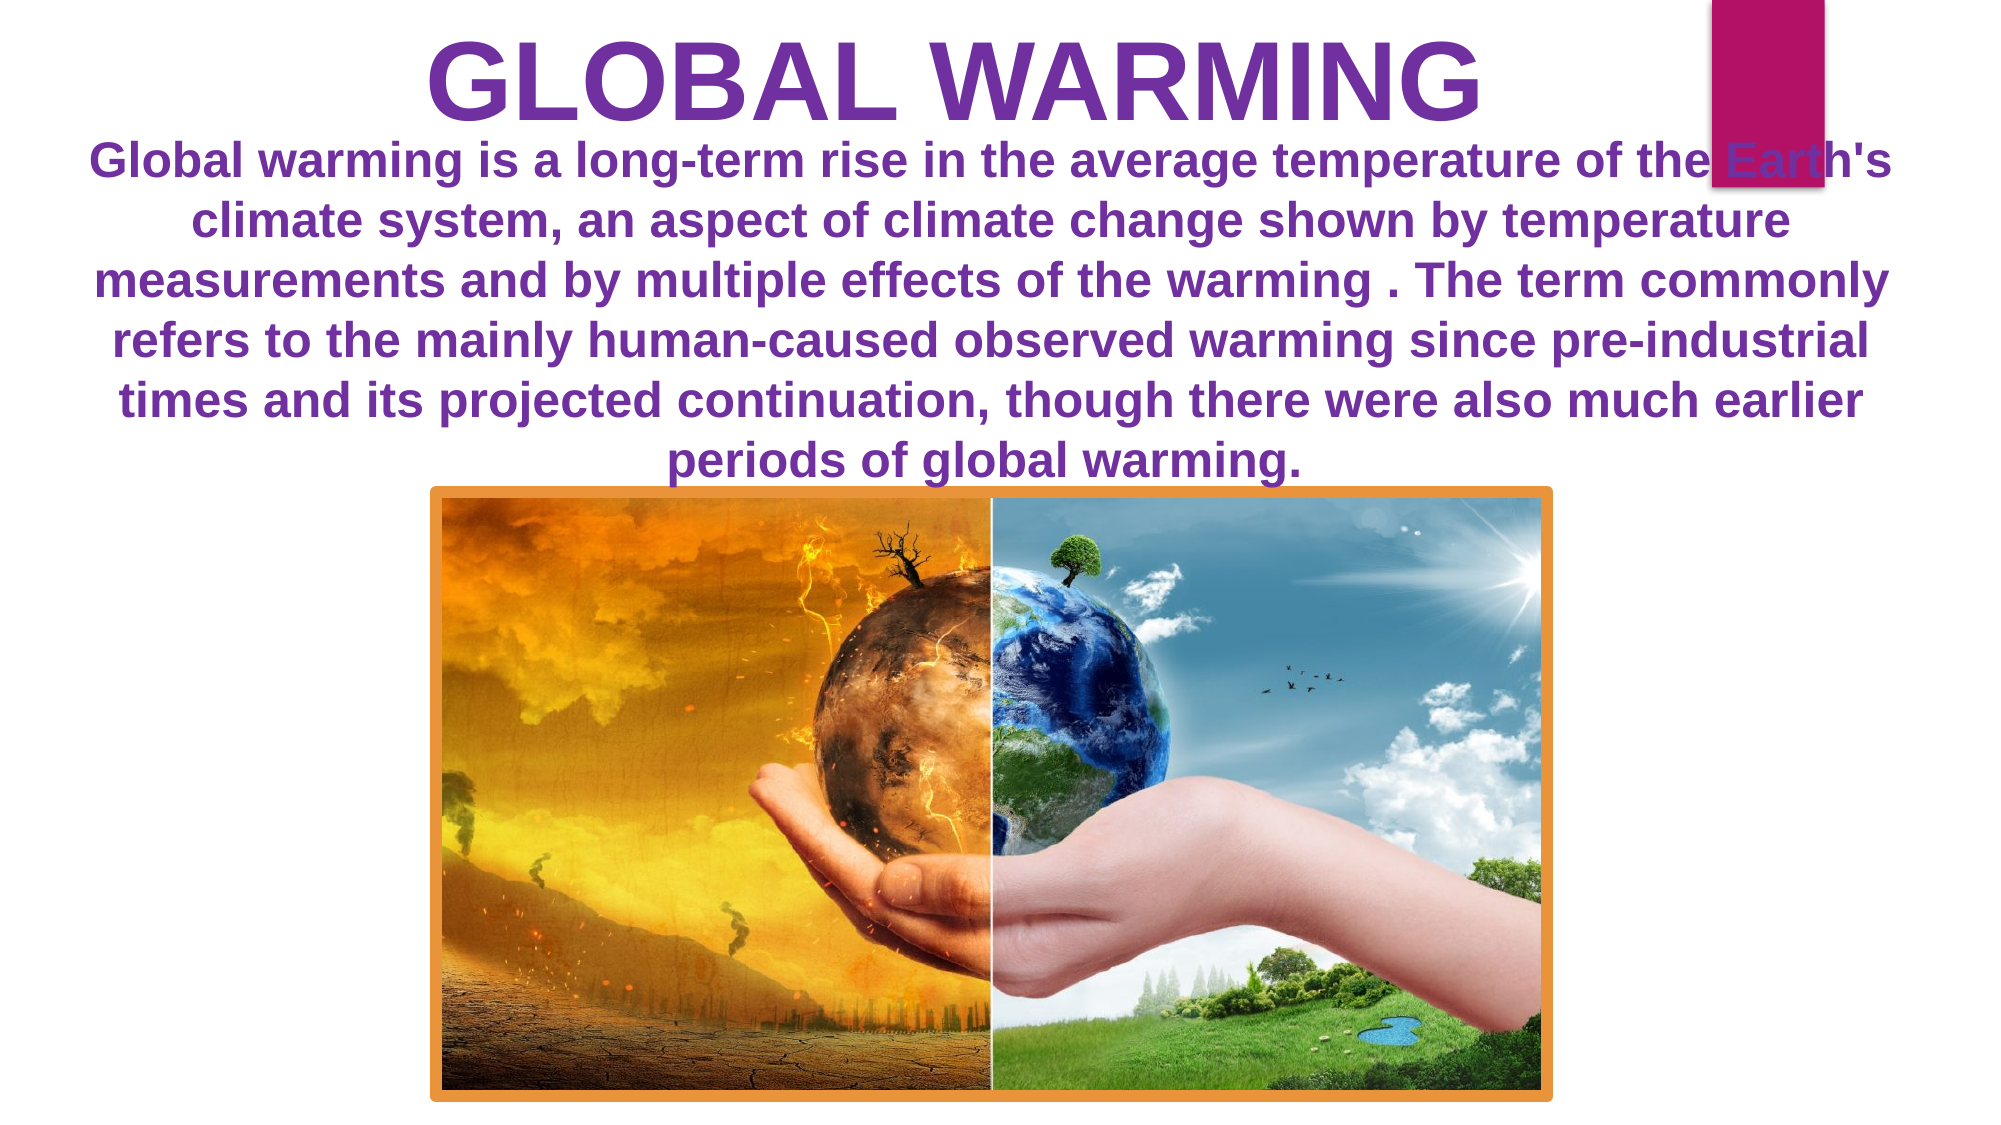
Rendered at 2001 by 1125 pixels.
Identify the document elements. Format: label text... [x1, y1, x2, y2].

text_box GLOBAL WARMING [410, 0, 1501, 119]
picture [442, 498, 1542, 1091]
text_box Global warming is a long-term rise in the average temperature of the Earth's climate system, an aspect of climate change shown by temperature measurements and by multiple effects of the warming . The term commonly refers to the mainly human-caused observed warming since pre-industrial times and its projected continuation, though there were also much earlier periods of global warming. [50, 119, 1933, 495]
